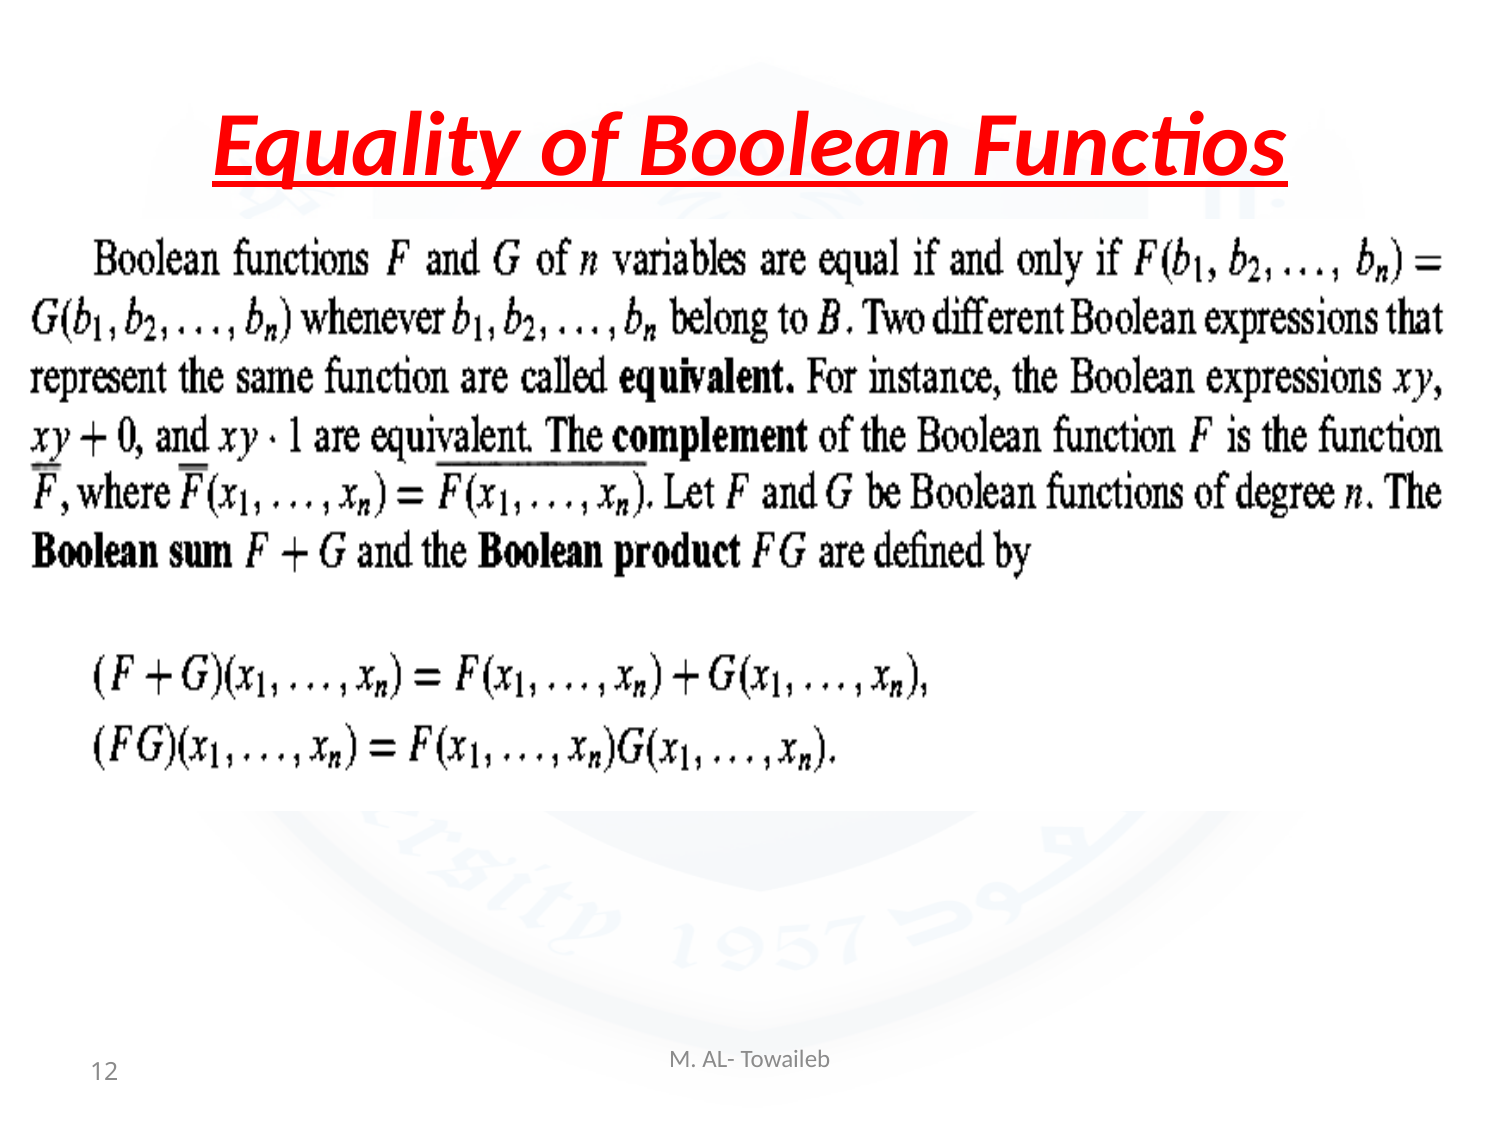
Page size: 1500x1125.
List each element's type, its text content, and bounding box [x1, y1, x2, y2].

title Equality of Boolean Functios [75, 45, 1425, 218]
slide_number 12 [75, 1042, 425, 1103]
footer M. AL- Towaileb [512, 1042, 988, 1103]
picture [29, 219, 1500, 811]
